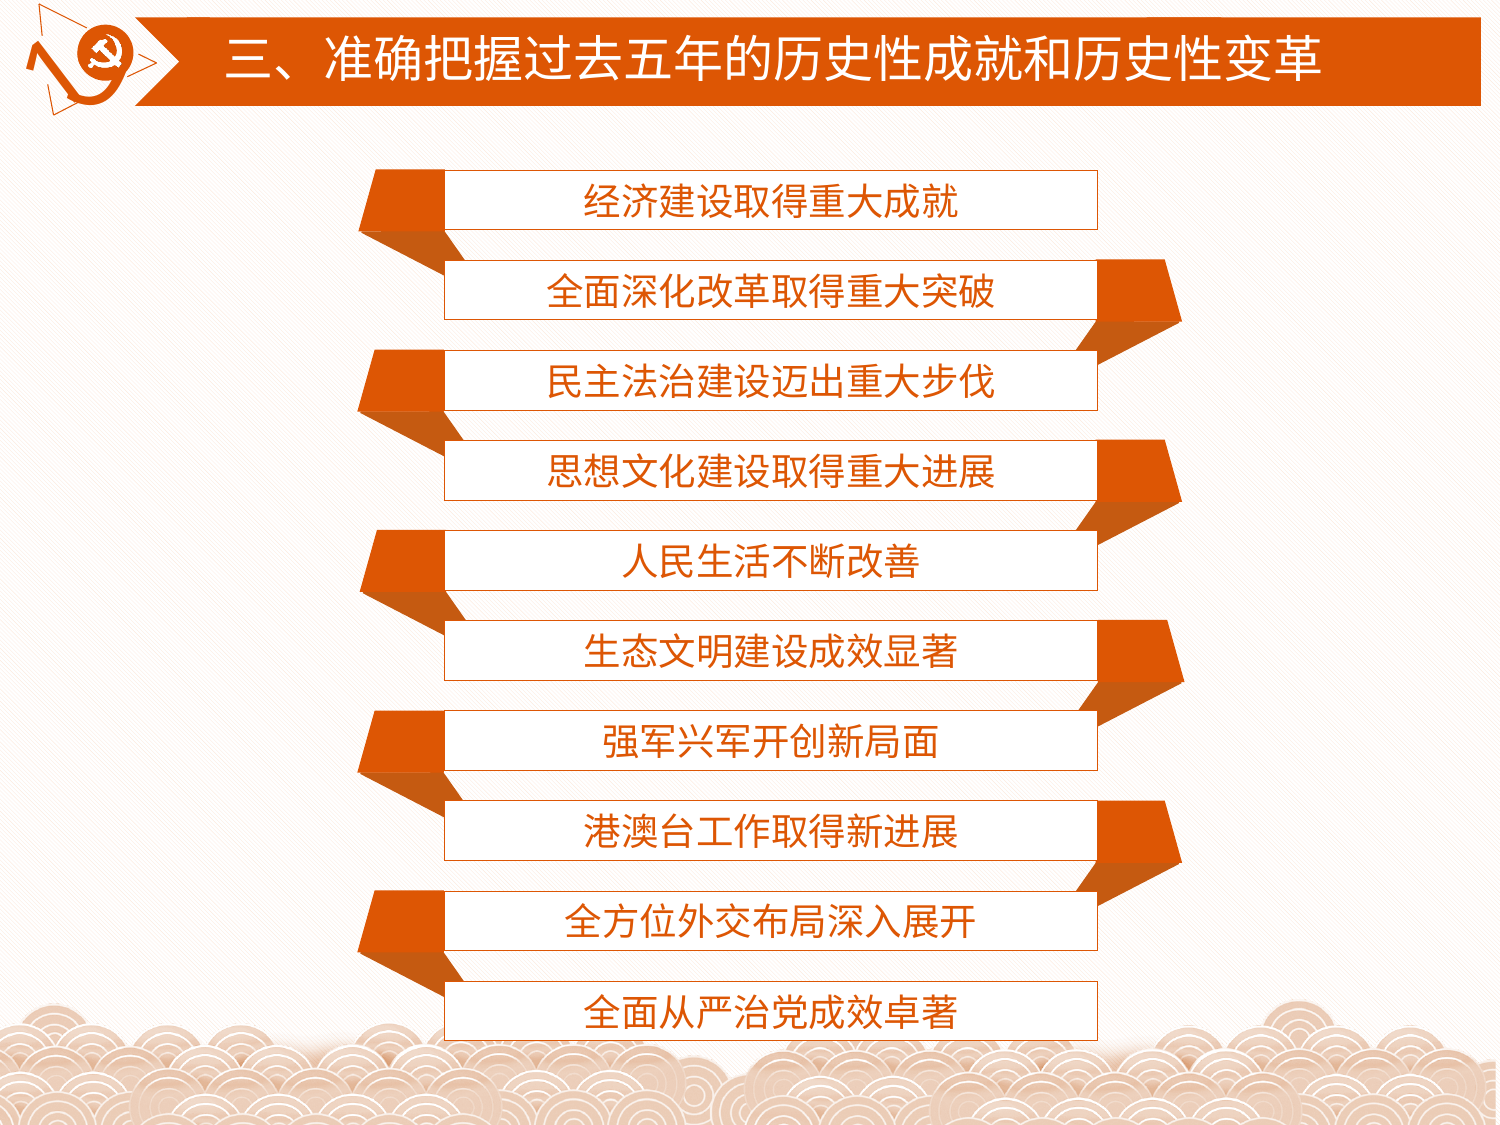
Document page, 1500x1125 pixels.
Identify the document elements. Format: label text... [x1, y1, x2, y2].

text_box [1034, 620, 1184, 719]
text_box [1032, 440, 1182, 539]
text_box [358, 350, 508, 448]
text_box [1032, 801, 1182, 899]
list 三、准确把握过去五年的历史性成就和历史性变革 [208, 23, 1418, 100]
text_box 人民生活不断改善 [510, 530, 1098, 591]
text_box 生态文明建设成效显著 [444, 620, 1034, 681]
text_box 港澳台工作取得新进展 [444, 800, 1098, 861]
text_box 全面从严治党成效卓著 [444, 981, 1098, 1041]
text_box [360, 530, 510, 629]
text_box 全面深化改革取得重大突破 [444, 260, 1032, 320]
text_box 强军兴军开创新局面 [444, 710, 1098, 771]
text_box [358, 711, 508, 809]
text_box 全方位外交布局深入展开 [508, 891, 1098, 951]
text_box 民主法治建设迈出重大步伐 [508, 350, 1098, 411]
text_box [358, 890, 508, 989]
text_box 经济建设取得重大成就 [509, 170, 1098, 230]
text_box 思想文化建设取得重大进展 [444, 440, 1032, 501]
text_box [1032, 260, 1182, 358]
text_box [359, 170, 509, 268]
